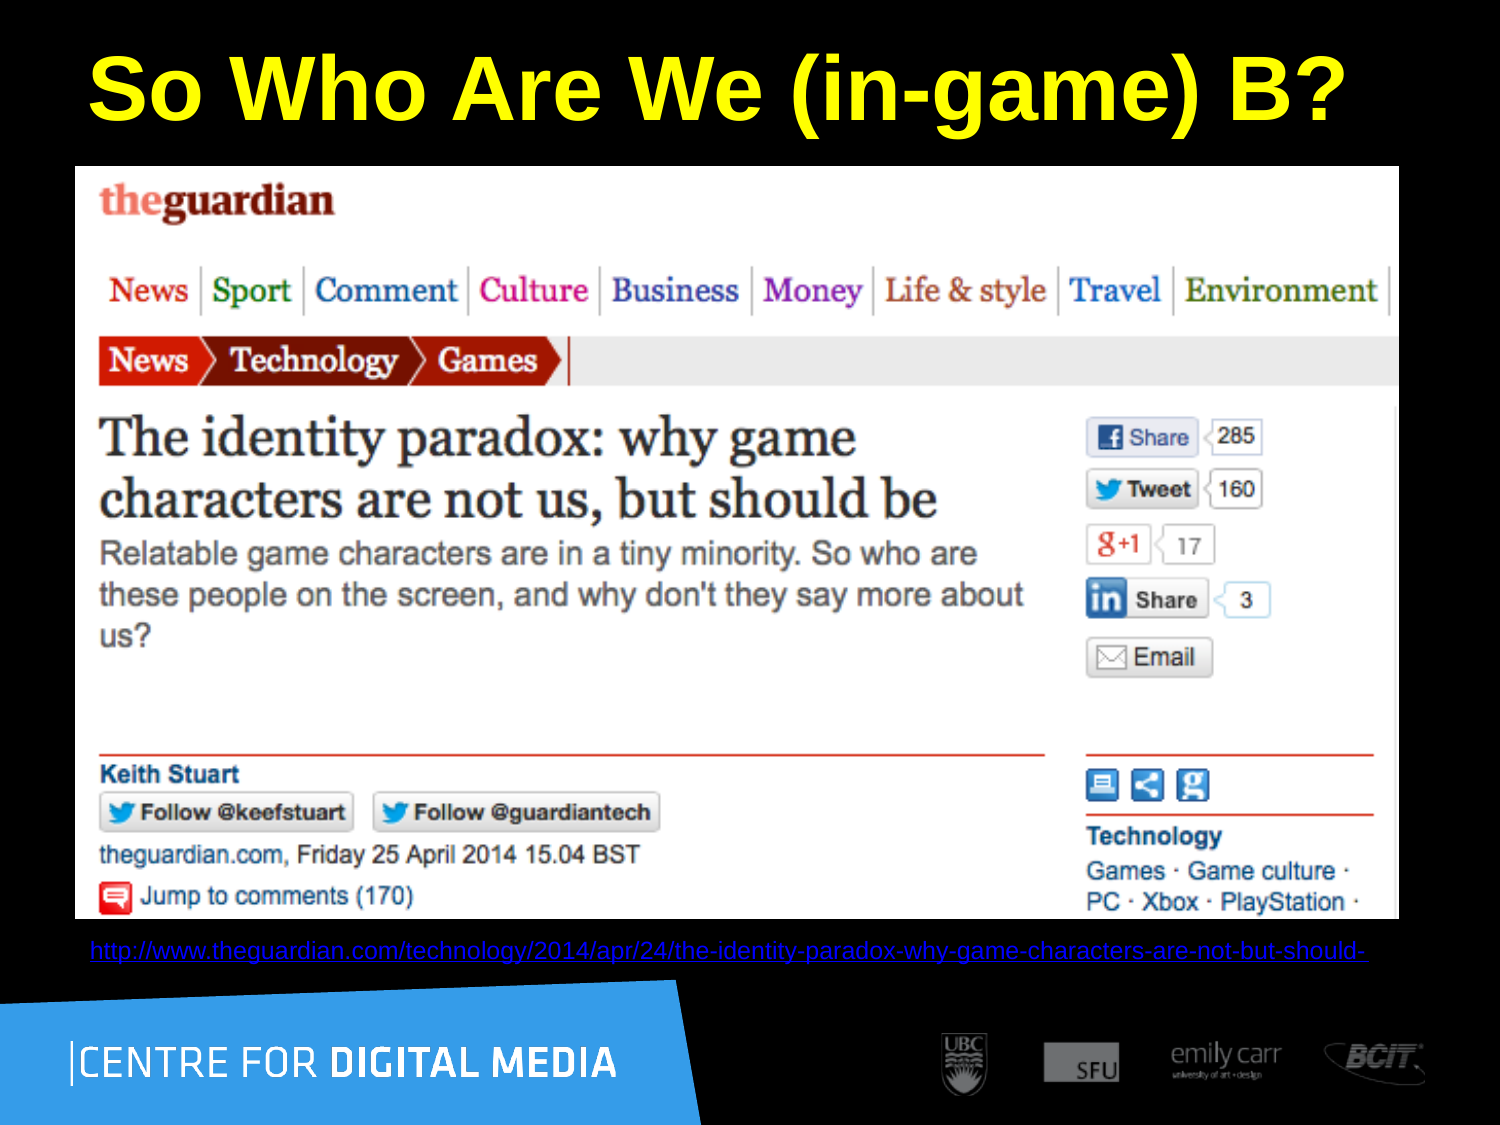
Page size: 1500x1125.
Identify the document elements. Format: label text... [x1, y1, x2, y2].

text_box http://www.theguardian.com/technology/2014/apr/24/the-identity-paradox-why-game-characters-are-not-but-should-be [74, 927, 1500, 972]
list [74, 166, 1401, 919]
title So Who Are We (in-game) B? [75, 0, 1500, 167]
